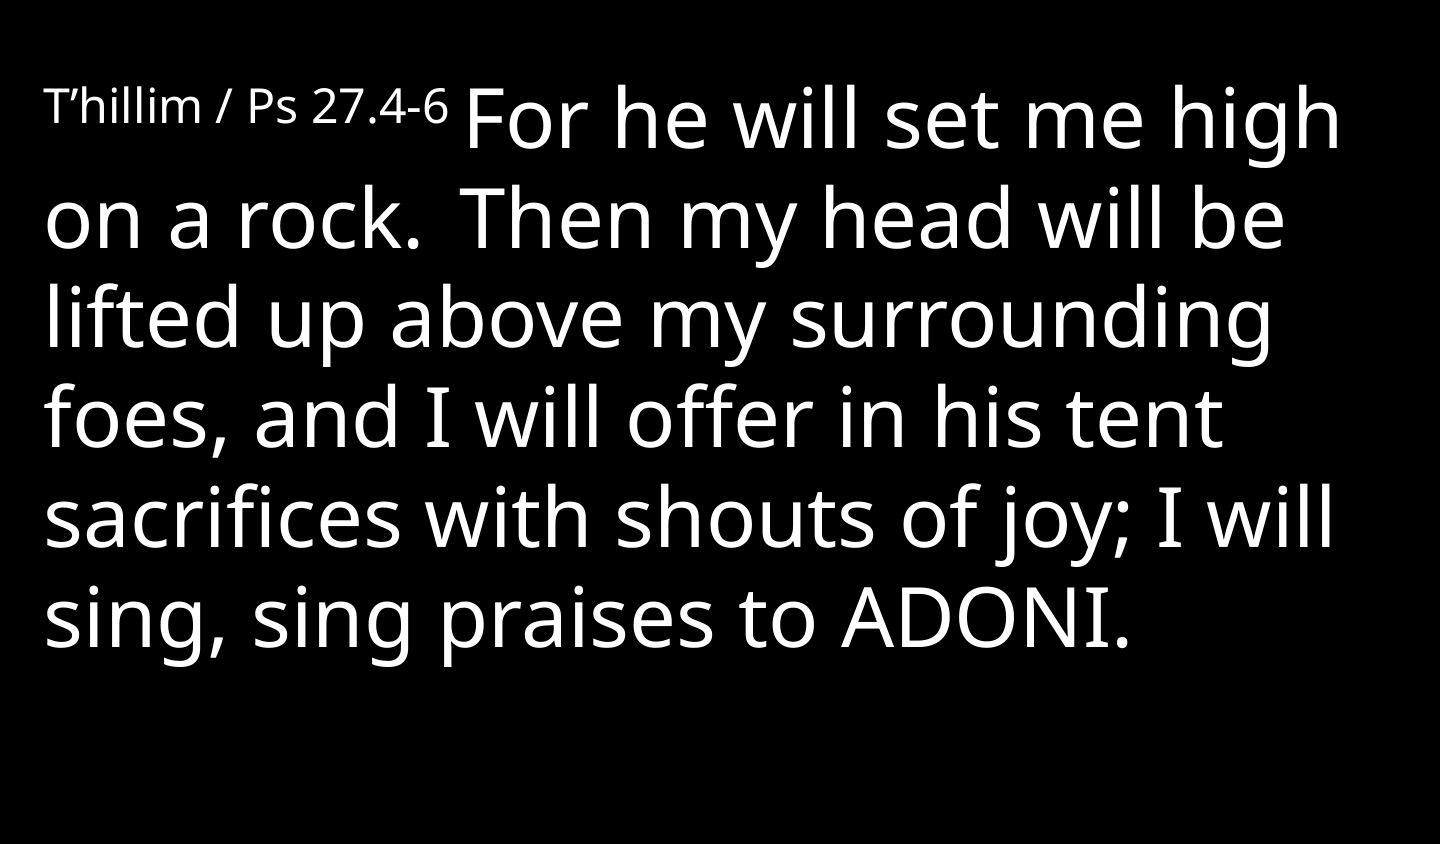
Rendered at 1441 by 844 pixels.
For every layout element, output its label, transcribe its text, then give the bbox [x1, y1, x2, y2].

subtitle T’hillim / Ps 27.4-6 For he will set me high on a rock. Then my head will be lifted up above my surrounding foes, and I will offer in his tent sacrifices with shouts of joy; I will sing, sing praises to Adoni. [32, 59, 1408, 844]
